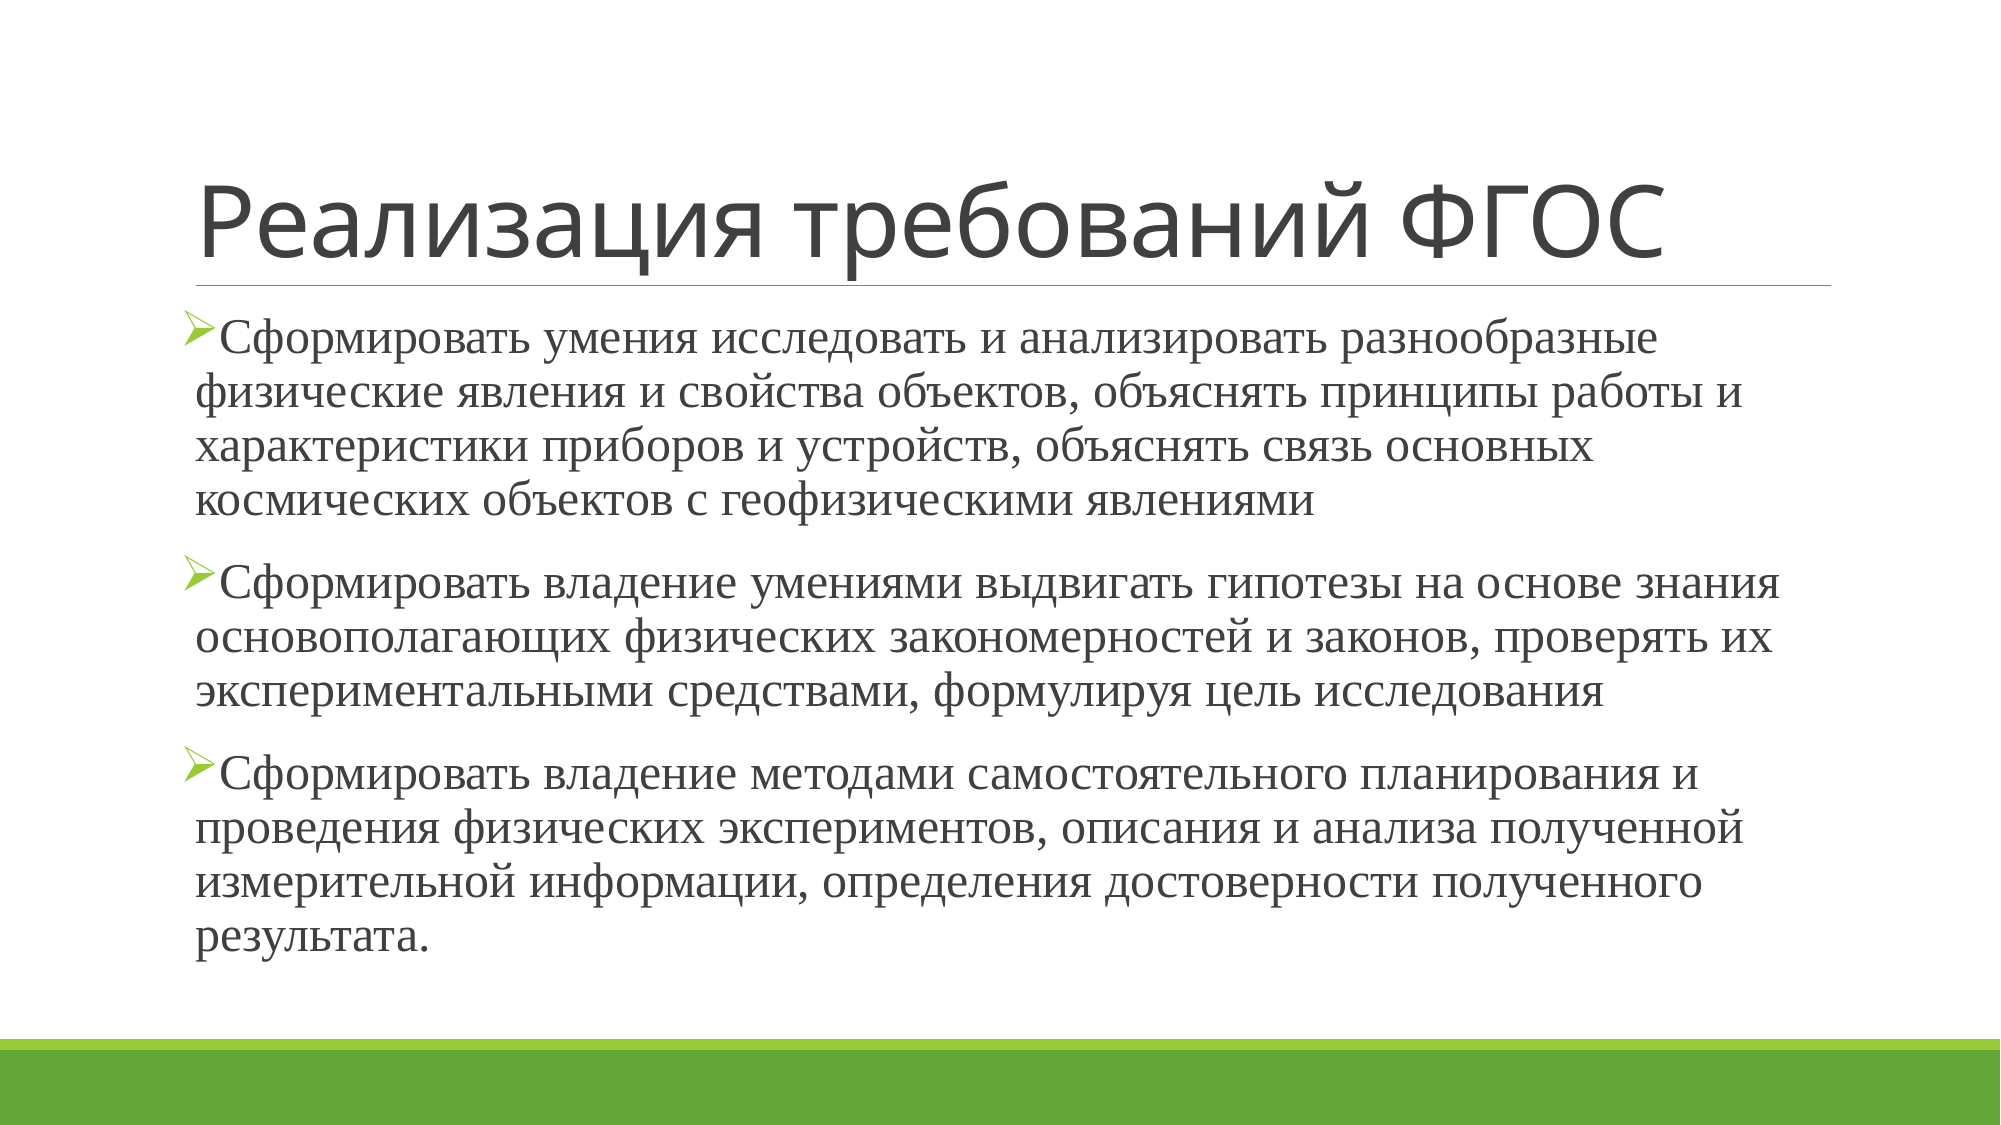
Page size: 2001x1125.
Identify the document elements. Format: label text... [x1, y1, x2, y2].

list Сформировать умения исследовать и анализировать разнообразные физические явления и свойства объектов, объяснять принципы работы и характеристики приборов и устройств, объяснять связь основных космических объектов с геофизическими явлениями Сформировать владение умениями выдвигать гипотезы на основе знания основополагающих физических закономерностей и законов, проверять их экспериментальными средствами, формулируя цель исследования Сформировать владение методами самостоятельного планирования и проведения физических экспериментов, описания и анализа полученной измерительной информации, определения достоверности полученного результата. [180, 302, 1830, 1003]
title Реализация требований ФГОС [180, 47, 1830, 285]
